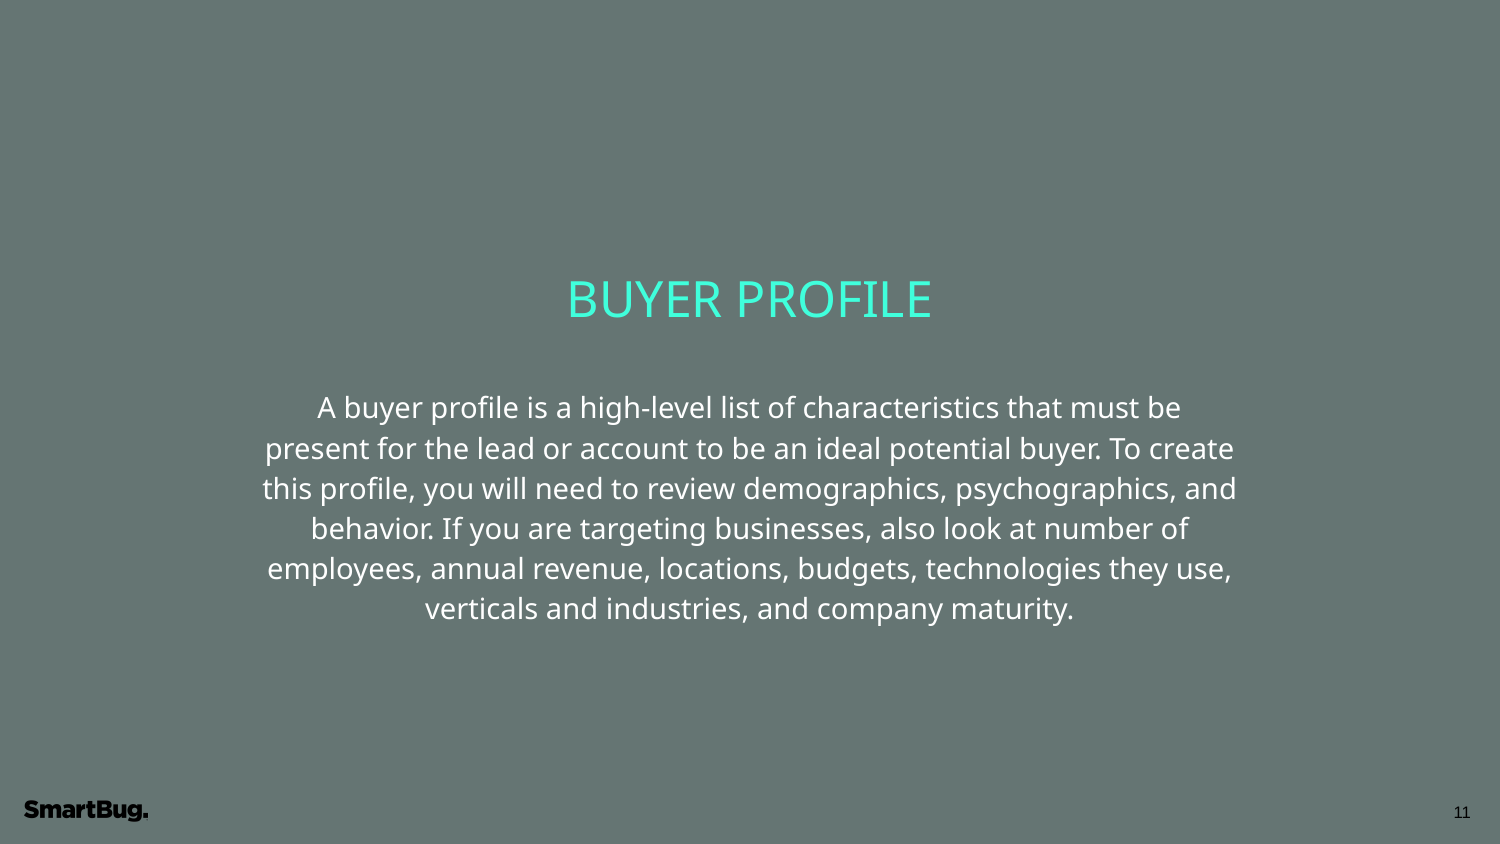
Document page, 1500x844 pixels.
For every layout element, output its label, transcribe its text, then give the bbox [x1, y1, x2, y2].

title BUYER PROFILE [328, 252, 1172, 346]
picture [22, 799, 150, 823]
title A buyer profile is a high-level list of characteristics that must be present for the lead or account to be an ideal potential buyer. To create this profile, you will need to review demographics, psychographics, and behavior. If you are targeting businesses, also look at number of employees, annual revenue, locations, budgets, technologies they use, verticals and industries, and company maturity. [246, 369, 1254, 524]
slide_number ‹#› [1396, 779, 1486, 844]
